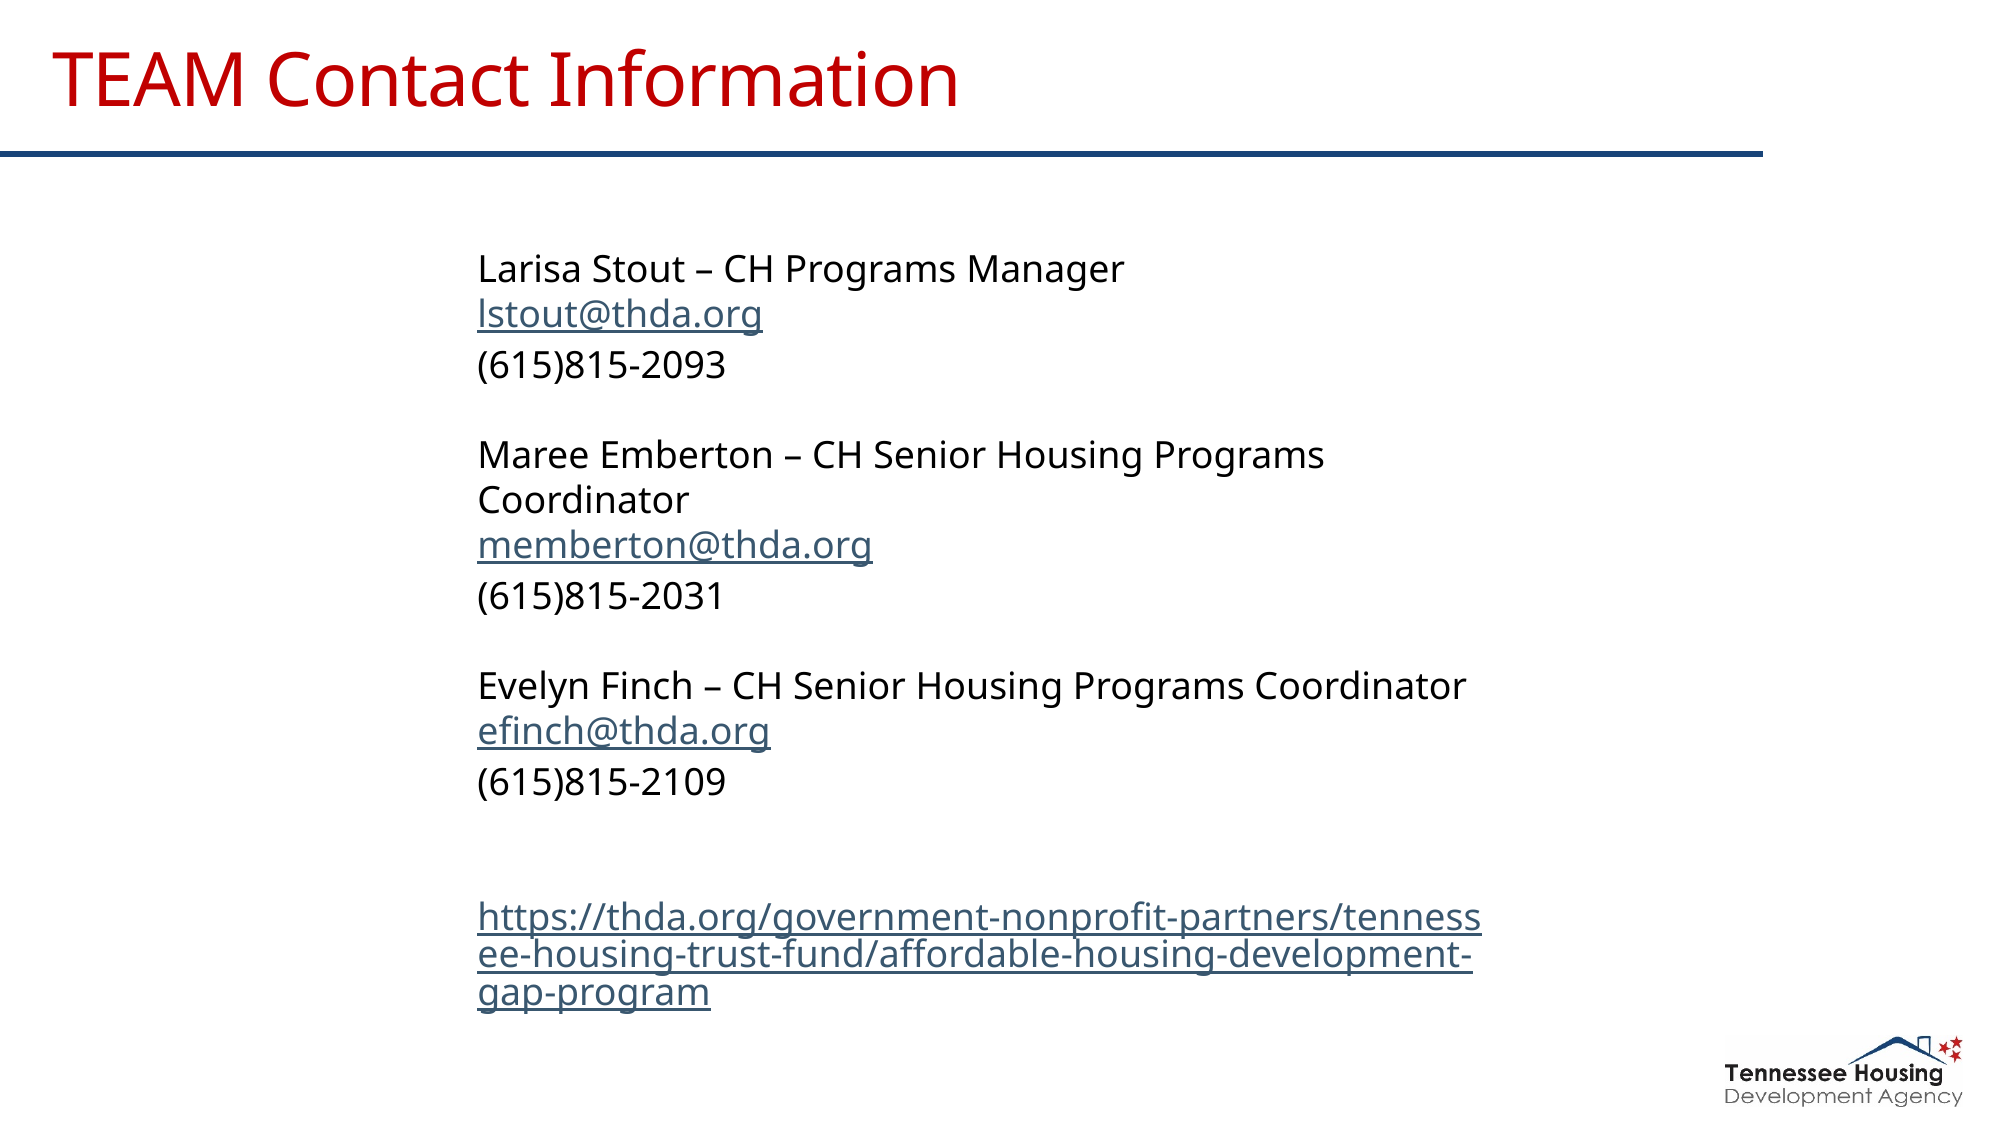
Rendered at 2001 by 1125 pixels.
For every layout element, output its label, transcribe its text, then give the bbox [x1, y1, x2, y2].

text_box Larisa Stout – CH Programs Manager lstout@thda.org (615)815-2093 Maree Emberton – CH Senior Housing Programs Coordinator memberton@thda.org (615)815-2031 Evelyn Finch – CH Senior Housing Programs Coordinator efinch@thda.org (615)815-2109 https://thda.org/government-nonprofit-partners/tennessee-housing-trust-fund/affordable-housing-development-gap-program [462, 237, 1500, 1048]
title TEAM Contact Information [37, 26, 1688, 130]
picture [1725, 1035, 1963, 1107]
